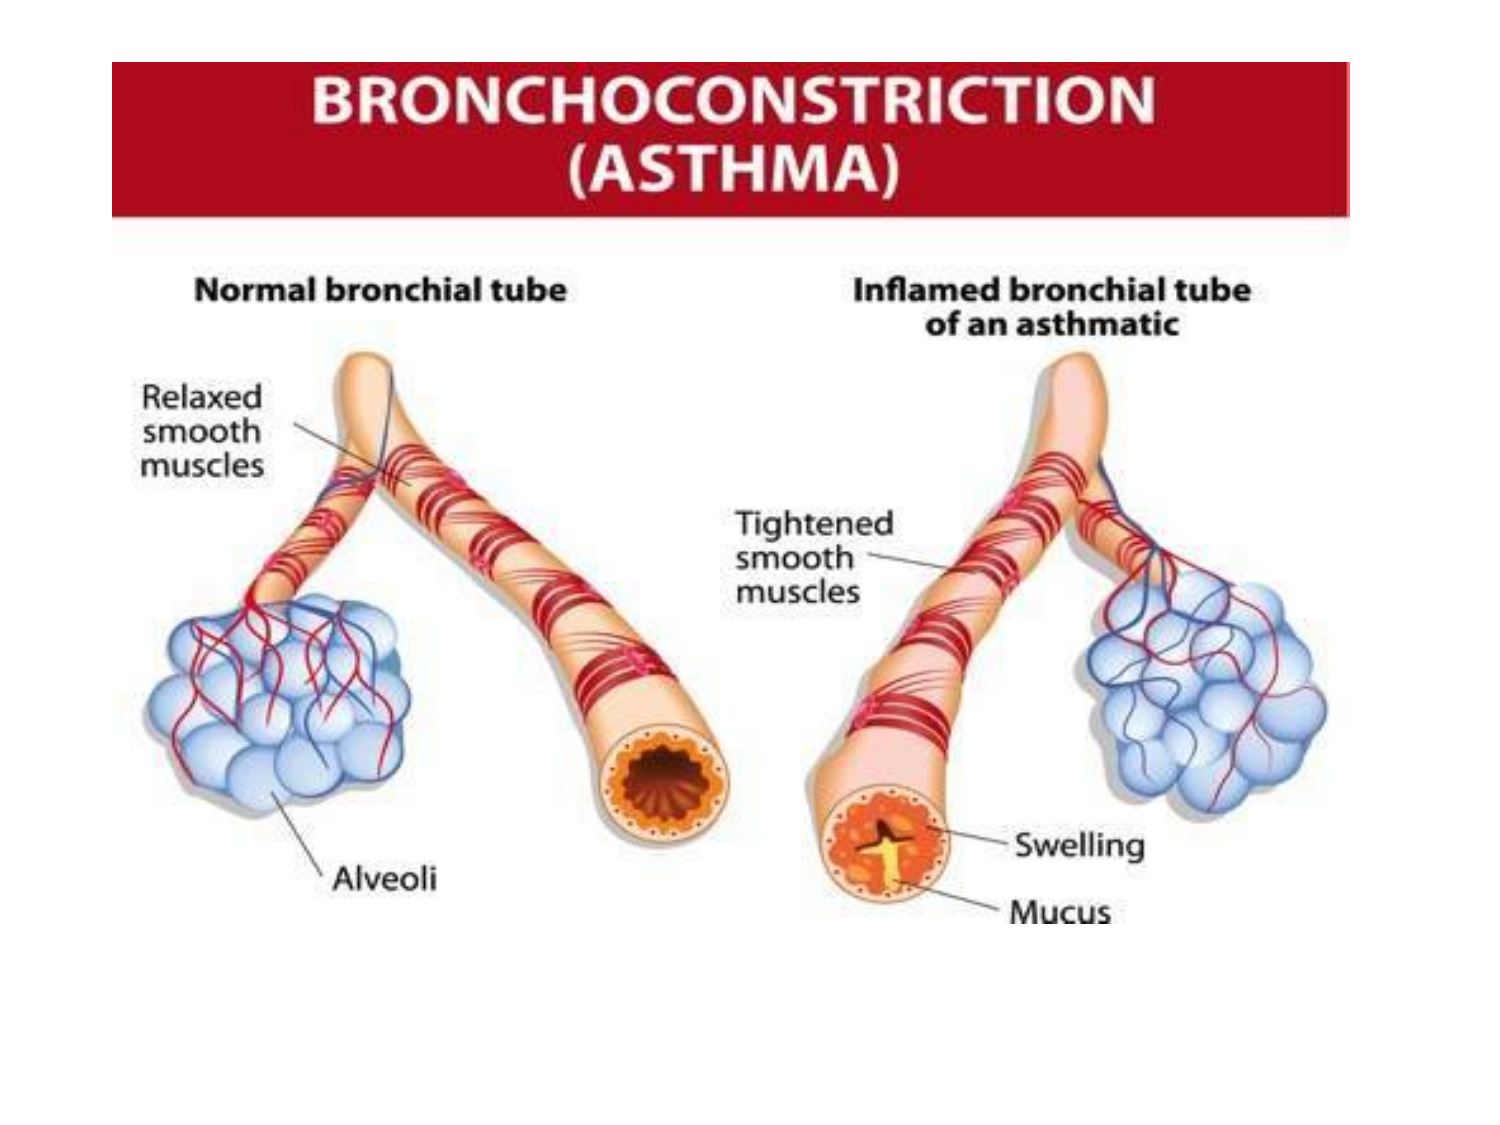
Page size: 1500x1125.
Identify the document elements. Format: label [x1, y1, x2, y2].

list [112, 62, 1351, 924]
